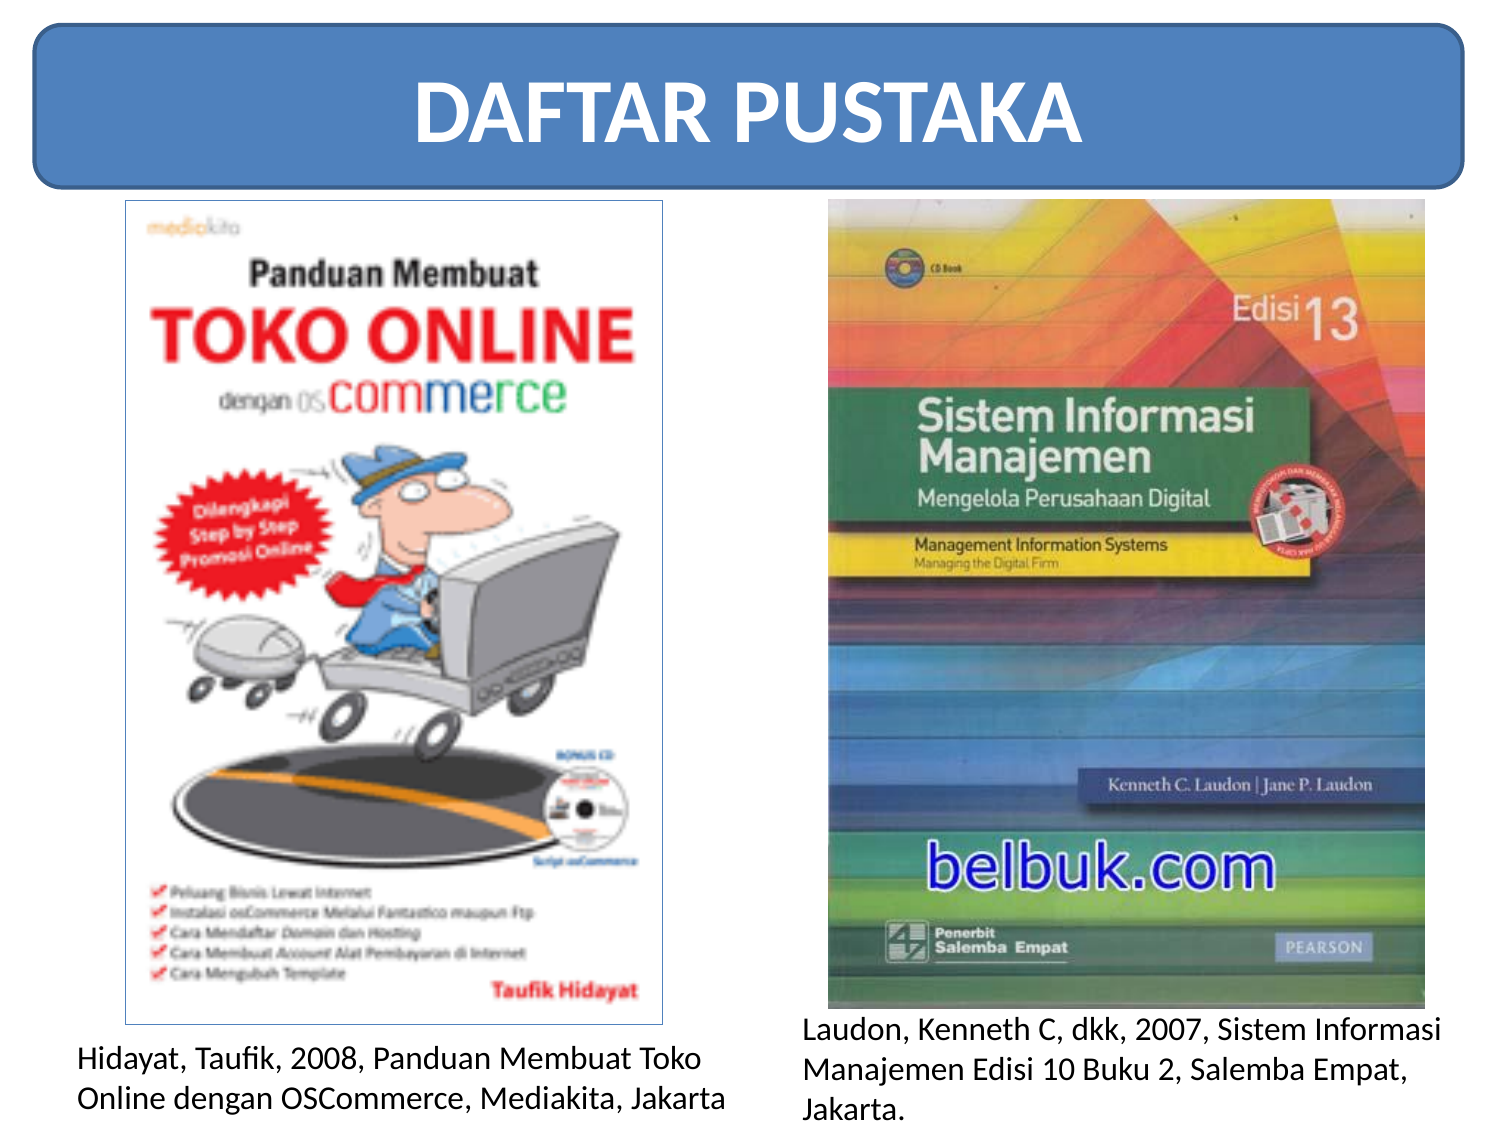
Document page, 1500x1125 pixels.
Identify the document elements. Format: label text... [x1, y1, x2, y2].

text_box Laudon, Kenneth C, dkk, 2007, Sistem Informasi Manajemen Edisi 10 Buku 2, Salemba Empat, Jakarta. [787, 999, 1463, 1125]
picture [827, 199, 1426, 1009]
text_box DAFTAR PUSTAKA [32, 22, 1465, 190]
picture [124, 199, 663, 1025]
text_box Hidayat, Taufik, 2008, Panduan Membuat Toko Online dengan OSCommerce, Mediakita, Jakarta [62, 1029, 813, 1124]
